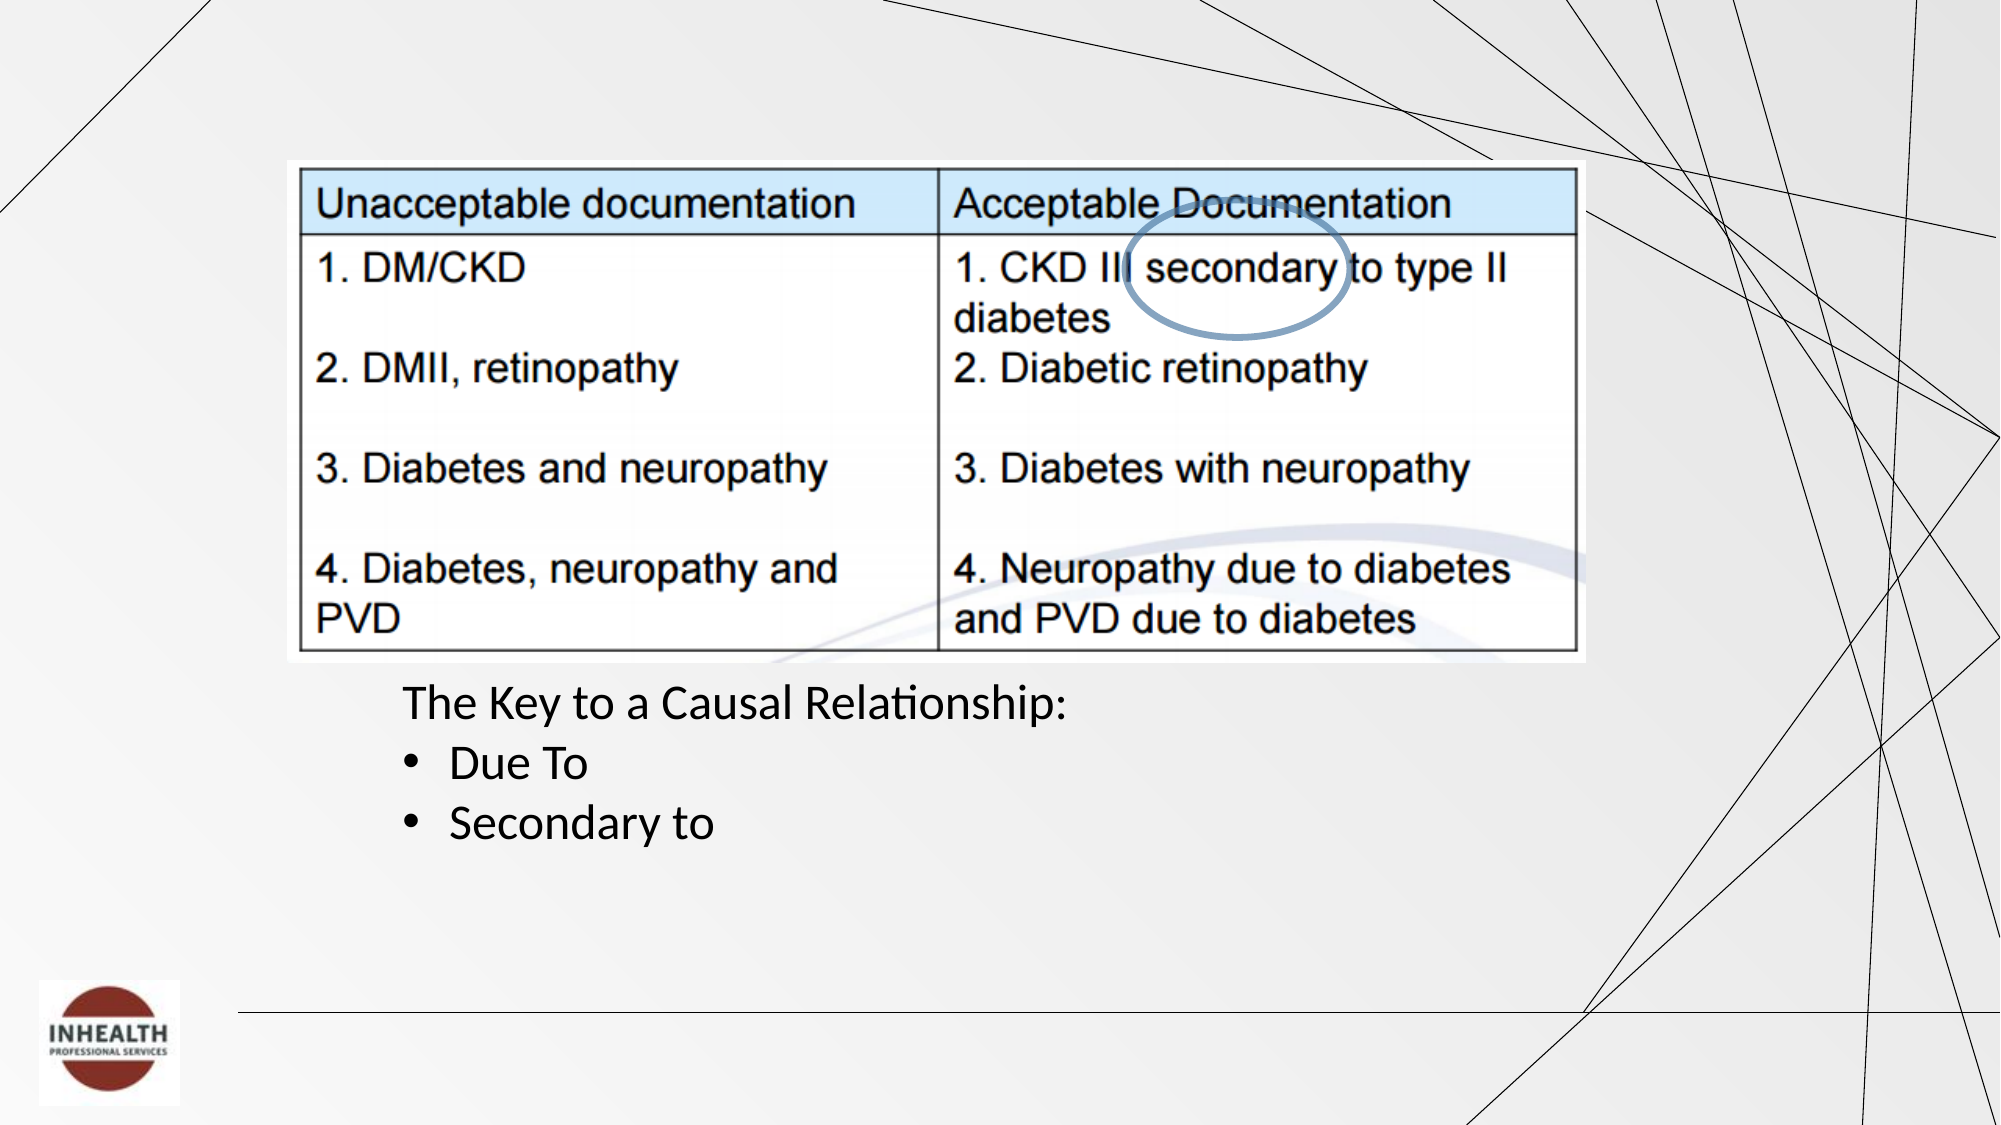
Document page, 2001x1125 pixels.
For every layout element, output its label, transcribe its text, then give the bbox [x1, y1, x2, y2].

picture [39, 980, 180, 1106]
text_box The Key to a Causal Relationship: Due To Secondary to [387, 663, 1113, 858]
picture [287, 160, 1586, 663]
